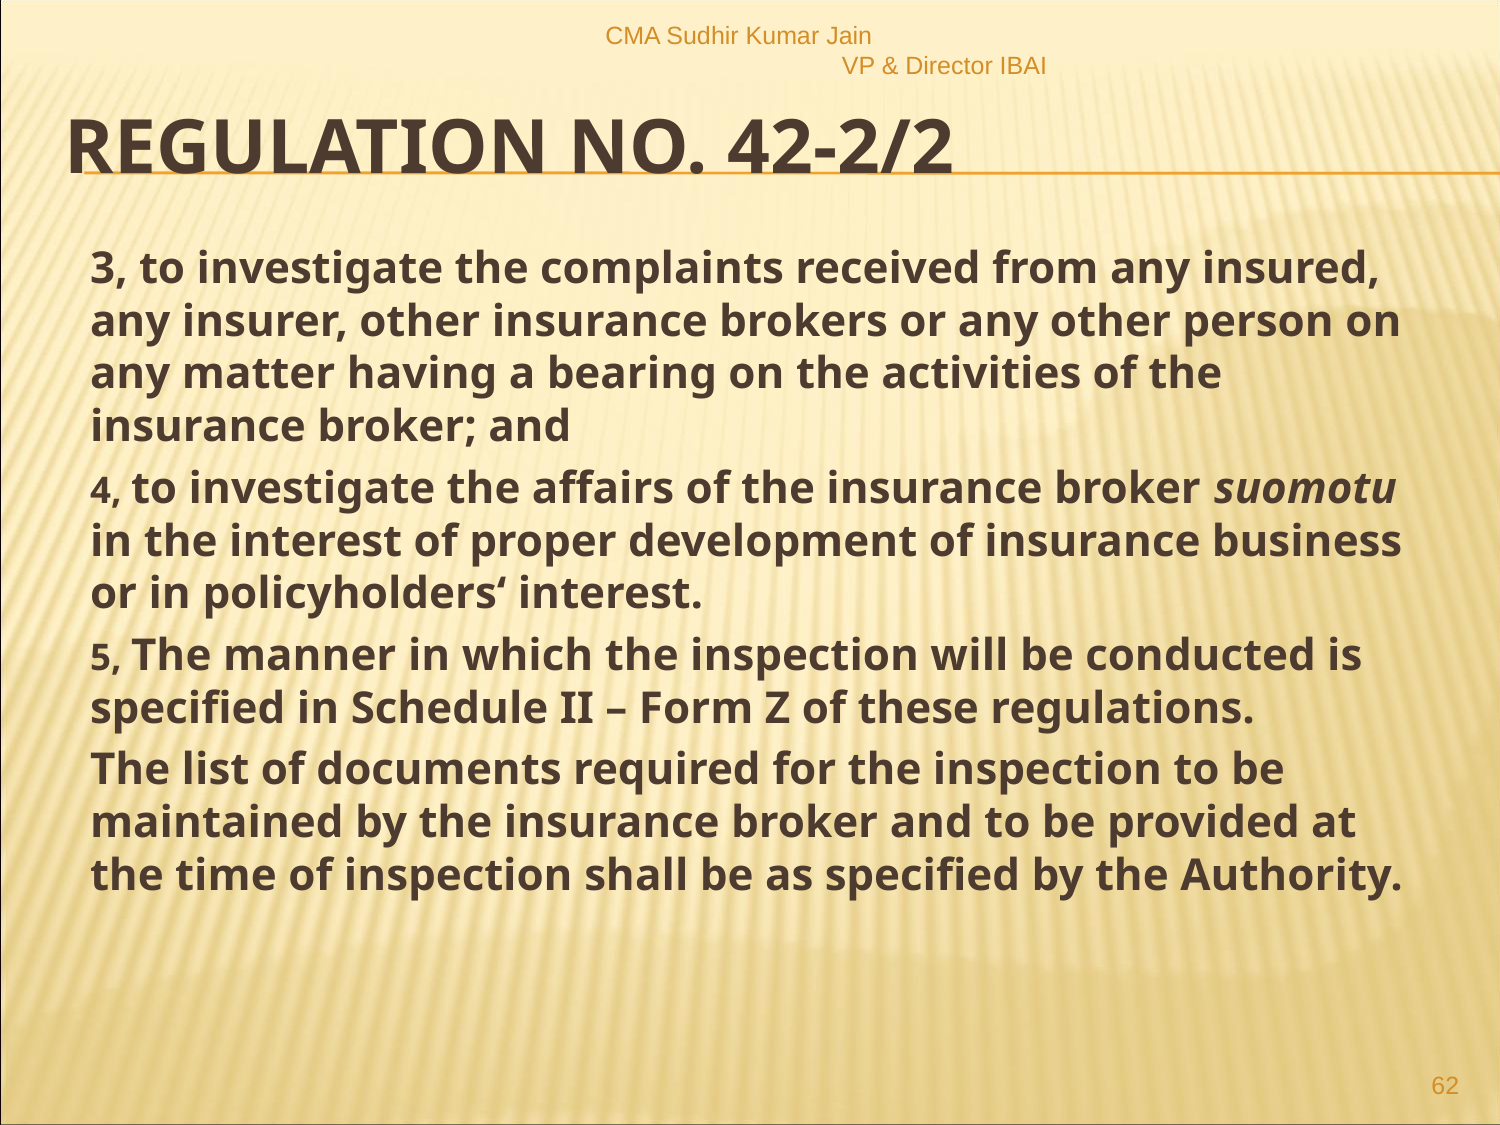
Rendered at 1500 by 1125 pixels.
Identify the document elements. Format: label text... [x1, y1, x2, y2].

list 3, to investigate the complaints received from any insured, any insurer, other insurance brokers or any other person on any matter having a bearing on the activities of the insurance broker; and 4, to investigate the affairs of the insurance broker suomotu in the interest of proper development of insurance business or in policyholders‘ interest. 5, The manner in which the inspection will be conducted is specified in Schedule II – Form Z of these regulations. The list of documents required for the inspection to be maintained by the insurance broker and to be provided at the time of inspection shall be as specified by the Authority. [75, 231, 1425, 1094]
footer CMA Sudhir Kumar Jain VP & Director IBAI [587, 12, 1063, 60]
slide_number 62 [1350, 1061, 1475, 1103]
title Regulation no. 42-2/2 [50, 75, 1475, 213]
picture [0, 0, 1500, 1125]
